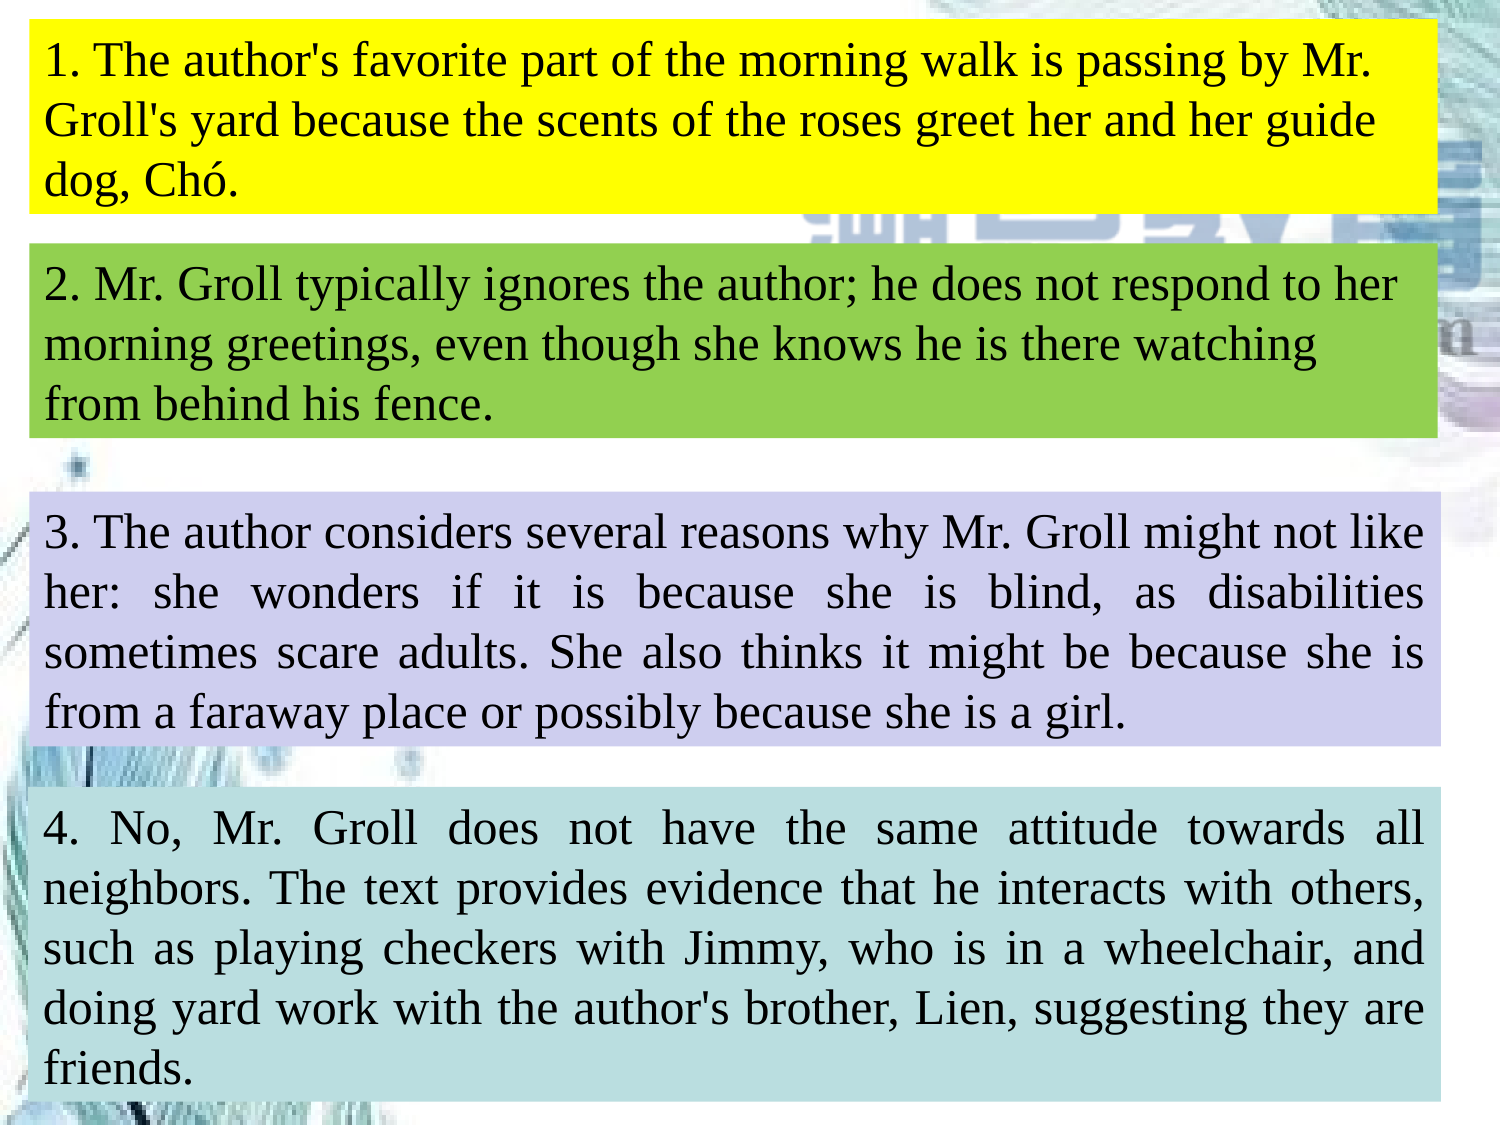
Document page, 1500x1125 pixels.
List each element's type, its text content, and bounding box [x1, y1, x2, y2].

picture [0, 0, 1500, 1125]
text_box 2. Mr. Groll typically ignores the author; he does not respond to her morning greetings, even though she knows he is there watching from behind his fence. [29, 243, 1438, 439]
text_box 1. The author's favorite part of the morning walk is passing by Mr. Groll's yard because the scents of the roses greet her and her guide dog, Chó. [29, 19, 1438, 214]
text_box 4. No, Mr. Groll does not have the same attitude towards all neighbors. The text provides evidence that he interacts with others, such as playing checkers with Jimmy, who is in a wheelchair, and doing yard work with the author's brother, Lien, suggesting they are friends. [28, 786, 1441, 1102]
text_box 3. The author considers several reasons why Mr. Groll might not like her: she wonders if it is because she is blind, as disabilities sometimes scare adults. She also thinks it might be because she is from a faraway place or possibly because she is a girl. [29, 491, 1441, 747]
